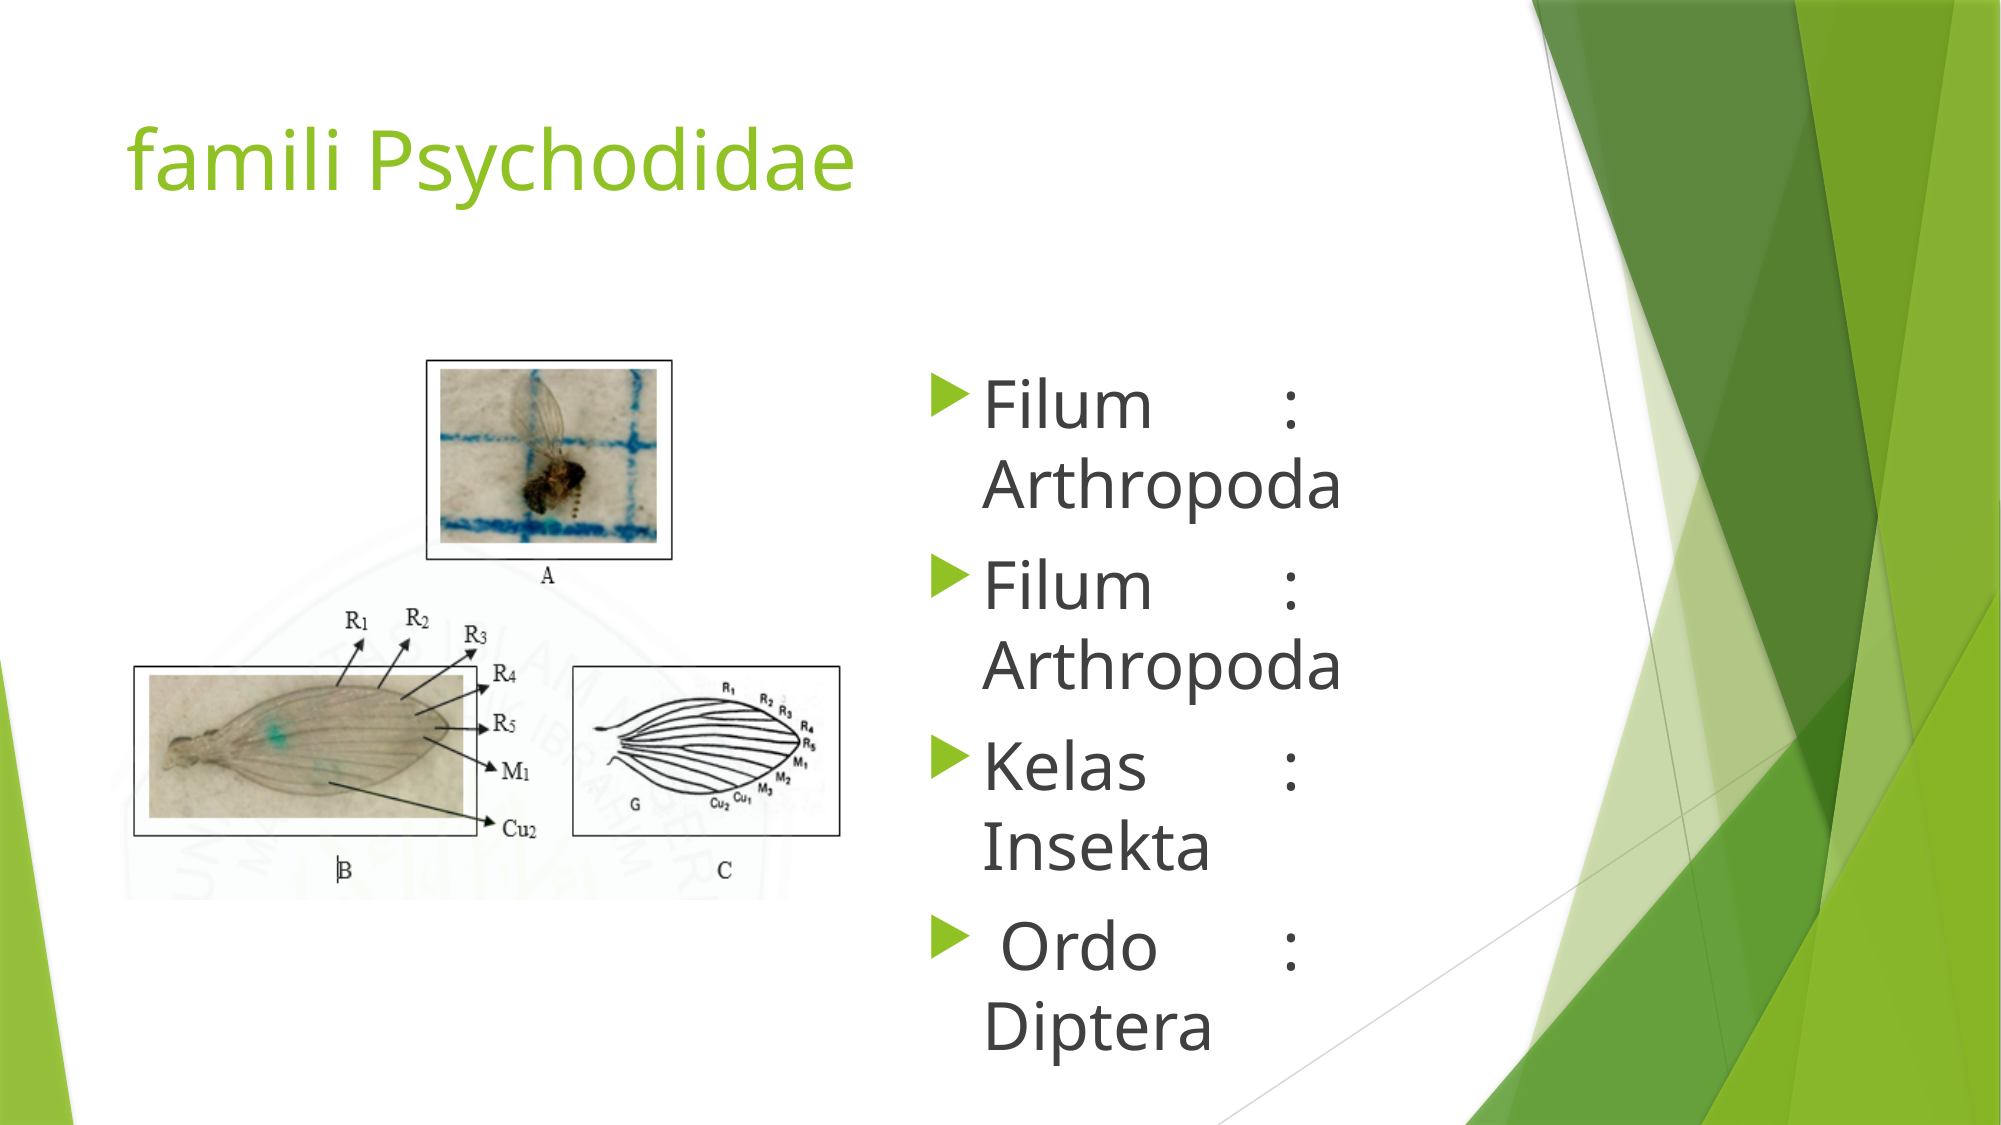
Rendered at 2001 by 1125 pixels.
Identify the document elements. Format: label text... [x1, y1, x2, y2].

list Filum : Arthropoda Filum : Arthropoda Kelas : Insekta Ordo : Diptera [911, 354, 1522, 992]
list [110, 353, 875, 900]
title famili Psychodidae [111, 99, 1522, 317]
